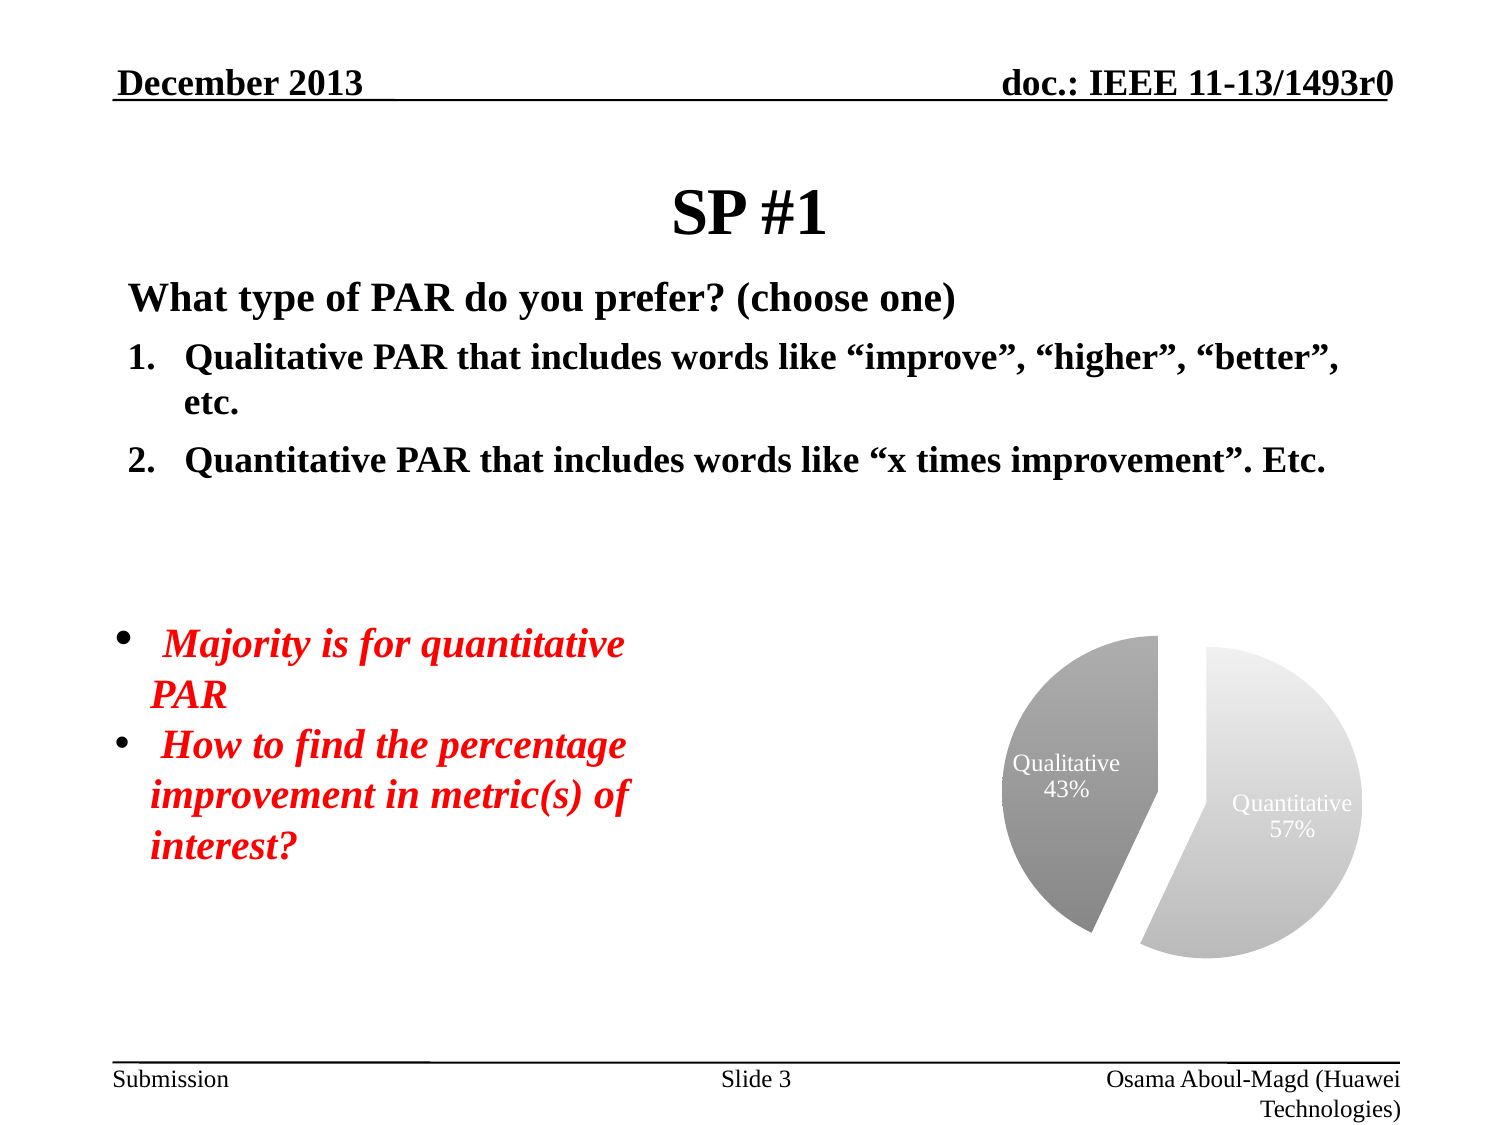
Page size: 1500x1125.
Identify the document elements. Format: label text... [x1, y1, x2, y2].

chart [812, 512, 1438, 988]
text_box Majority is for quantitative PAR How to find the percentage improvement in metric(s) of interest? [99, 599, 725, 875]
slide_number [116, 58, 507, 104]
title SP #1 [112, 111, 1388, 262]
list What type of PAR do you prefer? (choose one) 1. Qualitative PAR that includes words like “improve”, “higher”, “better”, etc. 2. Quantitative PAR that includes words like “x times improvement”. Etc. [112, 262, 1388, 576]
footer Osama Aboul-Magd (Huawei Technologies) [1031, 1061, 1402, 1093]
slide_number Slide 3 [712, 1061, 800, 1123]
